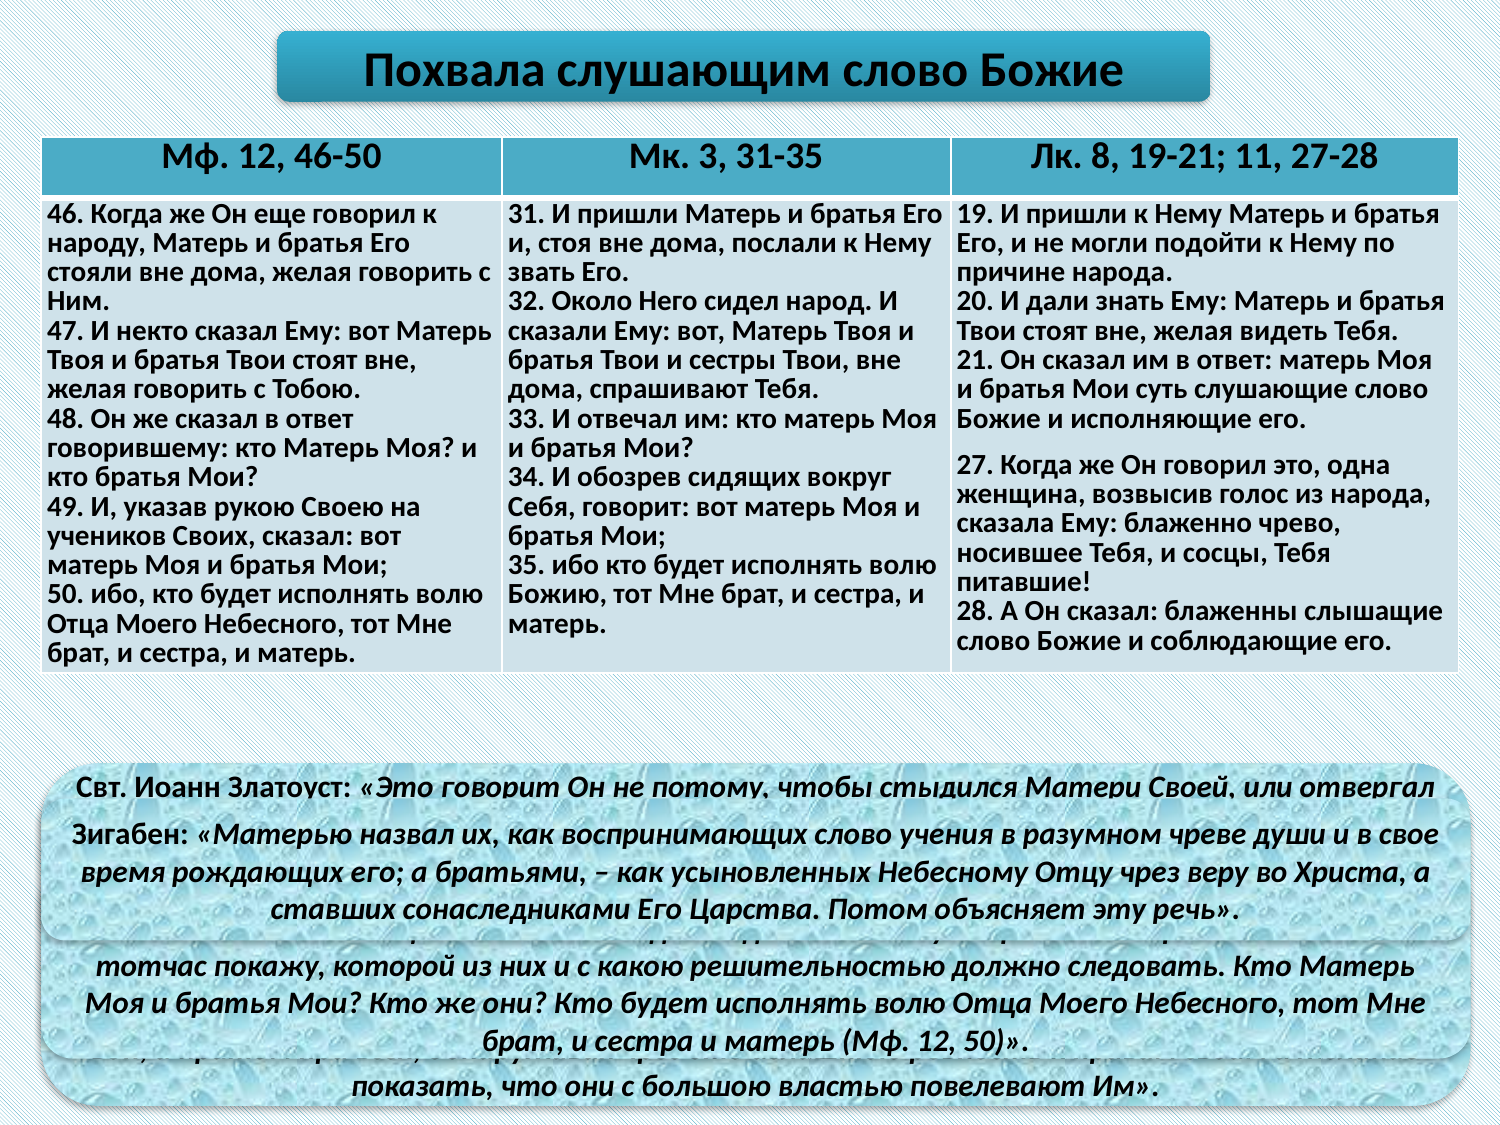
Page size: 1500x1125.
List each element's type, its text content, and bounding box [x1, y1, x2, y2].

table_cell 31. И пришли Матерь и братья Его и, стоя вне дома, послали к Нему звать Его. 32. Около Него сидел народ. И сказали Ему: вот, Матерь Твоя и братья Твои и сестры Твои, вне дома, спрашивают Тебя. 33. И отвечал им: кто матерь Моя и братья Мои? 34. И обозрев сидящих вокруг Себя, говорит: вот матерь Моя и братья Мои; 35. ибо кто будет исполнять волю Божию, тот Мне брат, и сестра, и матерь. [503, 201, 950, 672]
text_box Свт. Иоанн Златоуст: «Это говорит Он не потому, чтобы стыдился Матери Своей, или отвергал родившую Его; но желал этим показать, что от того нет ей никакой пользы, если она не исполнит всего должного. В самом деле, поступок ее происходил от излишней ревности к правам своим. Ей хотелось показать народу свою власть над Сыном, о Котором она еще не думала высоко; а потому и приступила не во время. Итак смотри, какая неосмотрительность со стороны ее и братьев! Им надлежало бы войти и слушать вместе с народом, или, если не хотели этого сделать, дожидаться окончания беседы, и потом уже подойти. Но они зовут его вон, и притом при всех, обнаруживая чрез это излишнюю ревность к правам своим и желание показать, что они с большою властью повелевают Им». [40, 1050, 1472, 1107]
text_box Похвала слушающим слово Божие [277, 30, 1211, 102]
text_box Свт. Иоанн Златоуст: «Это говорит Он не потому, чтобы стыдился Матери Своей, или отвергал родившую Его; но желал этим показать, что от того нет ей никакой пользы, если она не исполнит всего должного. В самом деле, поступок ее происходил от излишней ревности к правам своим. Ей хотелось показать народу свою власть над Сыном, о Котором она еще не думала высоко; а потому и приступила не во время. Итак смотри, какая неосмотрительность со стороны ее и братьев! Им надлежало бы войти и слушать вместе с народом, или, если не хотели этого сделать, дожидаться окончания беседы, и потом уже подойти. Но они зовут его вон, и притом при всех, обнаруживая чрез это излишнюю ревность к правам своим и желание показать, что они с большою властью повелевают Им». [42, 762, 1470, 807]
text_box Свт. Филарет (Дроздов): «Для чего волею земной Матери хотите вы отвлечь Меня от исполнения воли Отца Небесного? Когда сии две воли влекут в разные стороны — Я знаю и тотчас покажу, которой из них и с какою решительностью должно следовать. Кто Матерь Моя и братья Мои? Кто же они? Кто будет исполнять волю Отца Моего Небесного, тот Мне брат, и сестра и матерь (Мф. 12, 50)». [39, 936, 1473, 1061]
table_cell 46. Когда же Он еще говорил к народу, Матерь и братья Его стояли вне дома, желая говорить с Ним. 47. И некто сказал Ему: вот Матерь Твоя и братья Твои стоят вне, желая говорить с Тобою. 48. Он же сказал в ответ говорившему: кто Матерь Моя? и кто братья Мои? 49. И, указав рукою Своею на учеников Своих, сказал: вот матерь Моя и братья Мои; 50. ибо, кто будет исполнять волю Отца Моего Небесного, тот Мне брат, и сестра, и матерь. [42, 201, 501, 672]
table_header Мк. 3, 31-35 [503, 138, 950, 195]
table_header Мф. 12, 46-50 [42, 138, 501, 195]
table_header Лк. 8, 19-21; 11, 27-28 [952, 138, 1458, 195]
table_cell 19. И пришли к Нему Матерь и братья Его, и не могли подойти к Нему по причине народа. 20. И дали знать Ему: Матерь и братья Твои стоят вне, желая видеть Тебя. 21. Он сказал им в ответ: матерь Моя и братья Мои суть слушающие слово Божие и исполняющие его. 27. Когда же Он говорил это, одна женщина, возвысив голос из народа, сказала Ему: блаженно чрево, носившее Тебя, и сосцы, Тебя питавшие! 28. А Он сказал: блаженны слышащие слово Божие и соблюдающие его. [952, 201, 1458, 672]
text_box Зигабен: «Матерью назвал их, как воспринимающих слово учения в разумном чреве души и в свое время рождающих его; а братьями, – как усыновленных Небесному Отцу чрез веру во Христа, а ставших сонаследниками Его Царства. Потом объясняет эту речь». [39, 796, 1473, 943]
